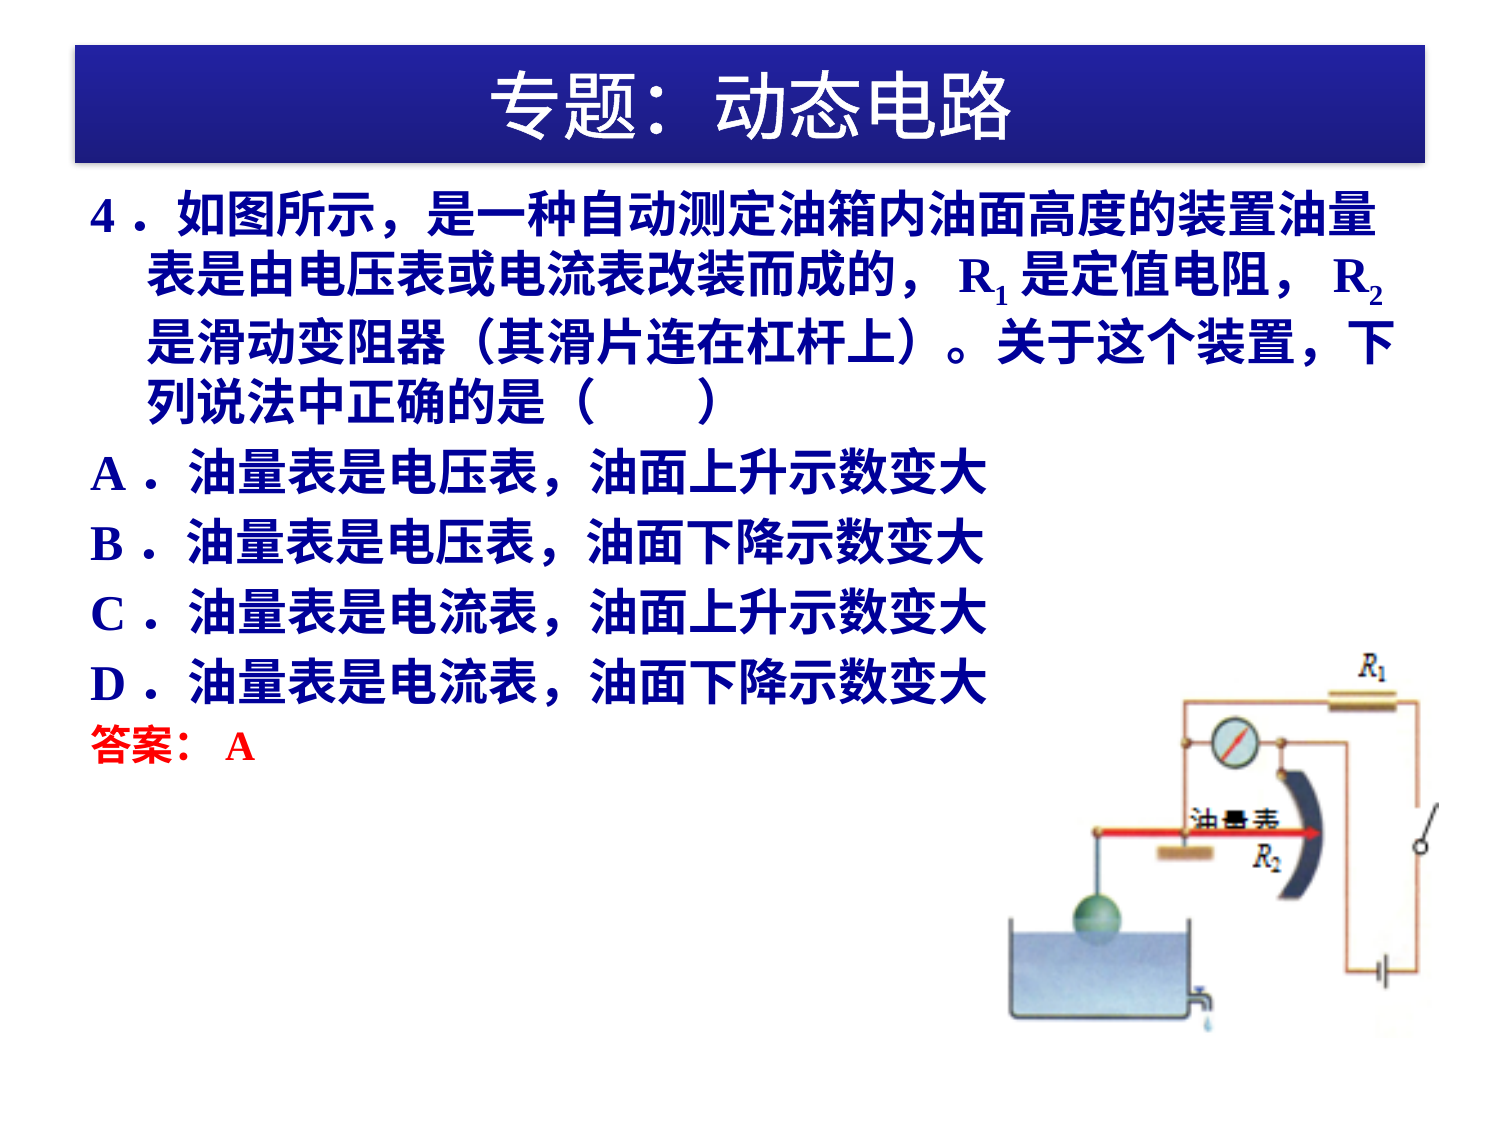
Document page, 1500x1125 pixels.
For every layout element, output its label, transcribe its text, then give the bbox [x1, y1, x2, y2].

title 专题：动态电路 [74, 44, 1426, 163]
picture [1004, 649, 1439, 1038]
list 4．如图所示，是一种自动测定油箱内油面高度的装置油量表是由电压表或电流表改装而成的，R1是定值电阻，R2是滑动变阻器（其滑片连在杠杆上）。关于这个装置，下列说法中正确的是（ ） A．油量表是电压表，油面上升示数变大 B．油量表是电压表，油面下降示数变大 C．油量表是电流表，油面上升示数变大 D．油量表是电流表，油面下降示数变大 答案：A [74, 174, 1426, 1006]
